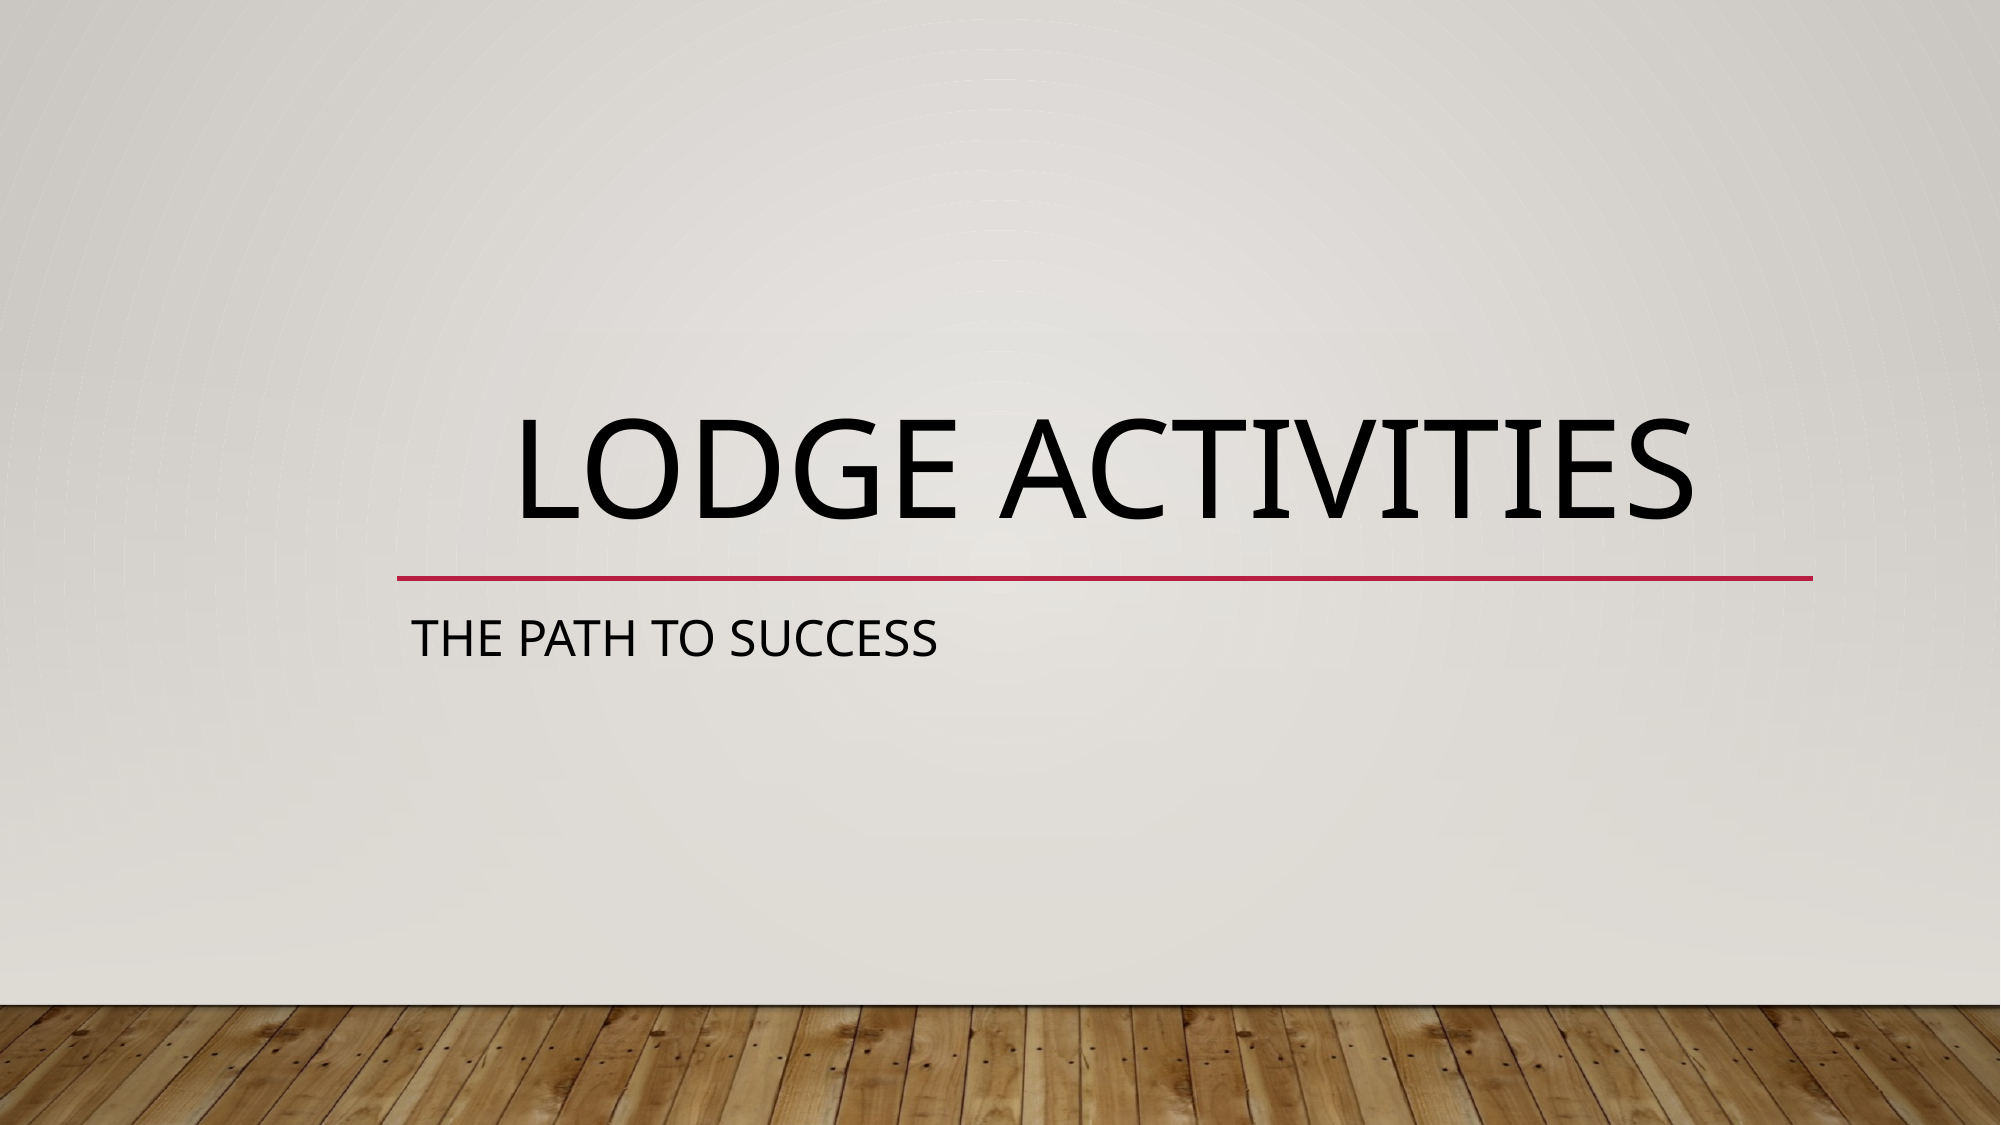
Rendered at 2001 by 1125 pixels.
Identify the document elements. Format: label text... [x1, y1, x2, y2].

subtitle The path to success [396, 579, 1814, 740]
title Lodge activities [396, 131, 1814, 549]
picture [0, 1005, 2000, 1125]
